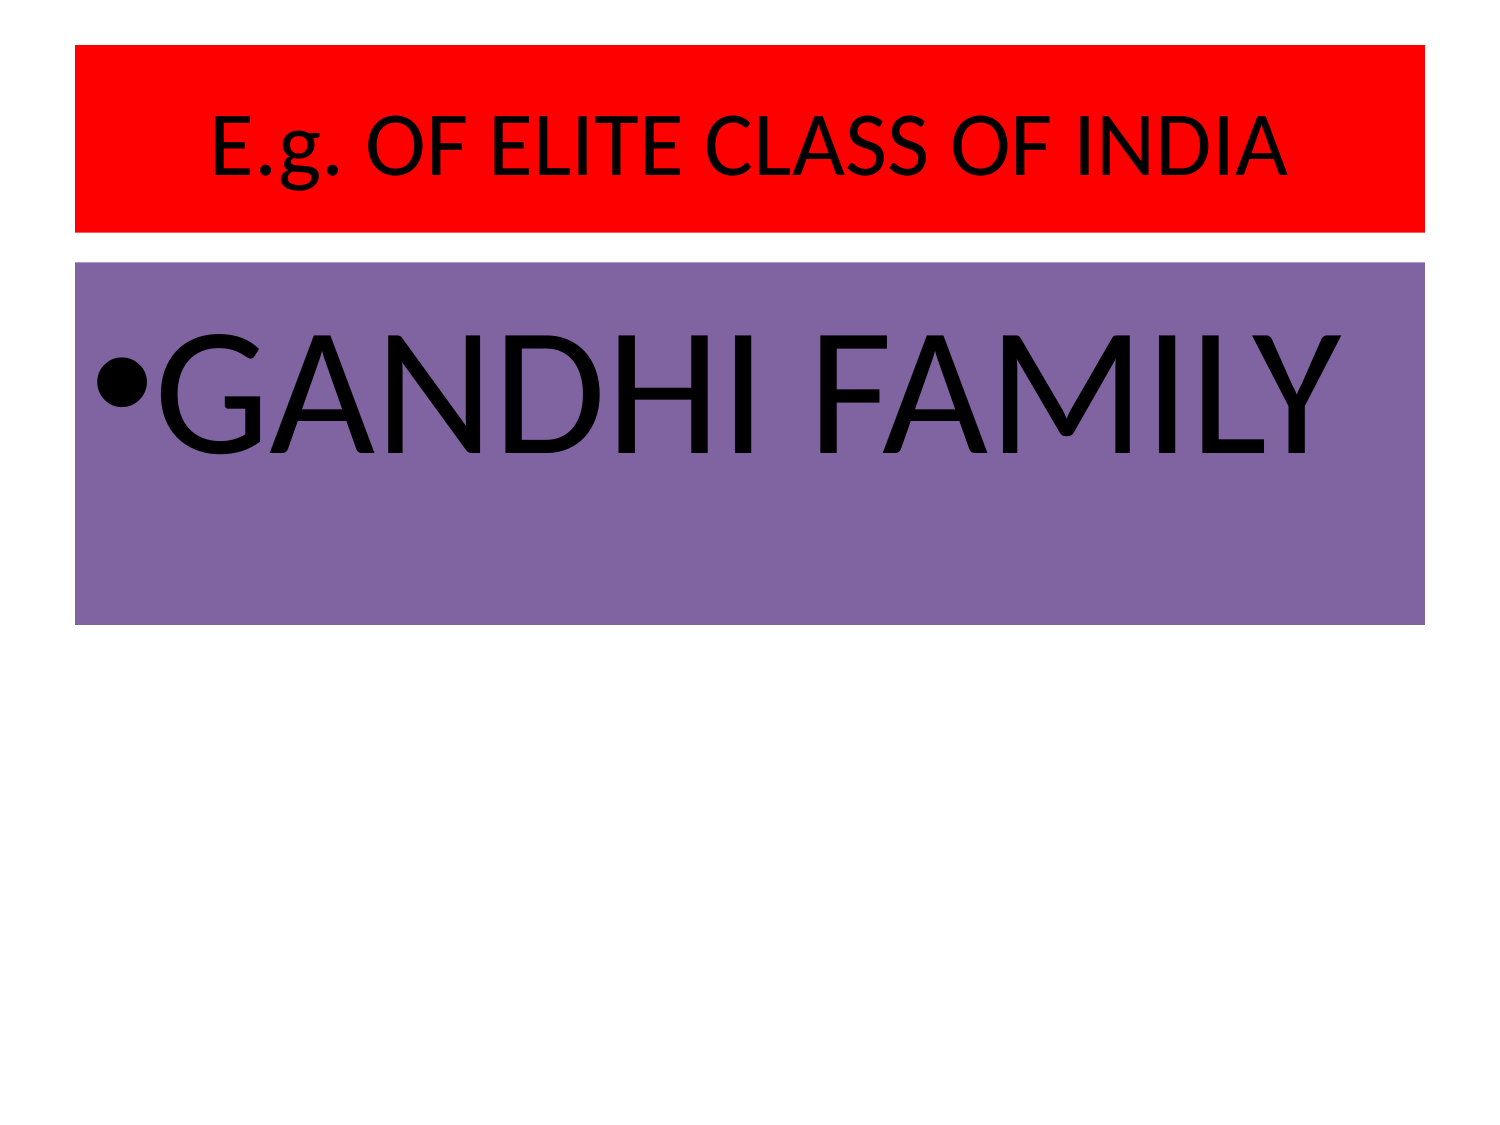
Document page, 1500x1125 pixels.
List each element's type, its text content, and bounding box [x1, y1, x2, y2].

title E.g. OF ELITE CLASS OF INDIA [75, 45, 1425, 233]
list GANDHI FAMILY [75, 262, 1425, 625]
